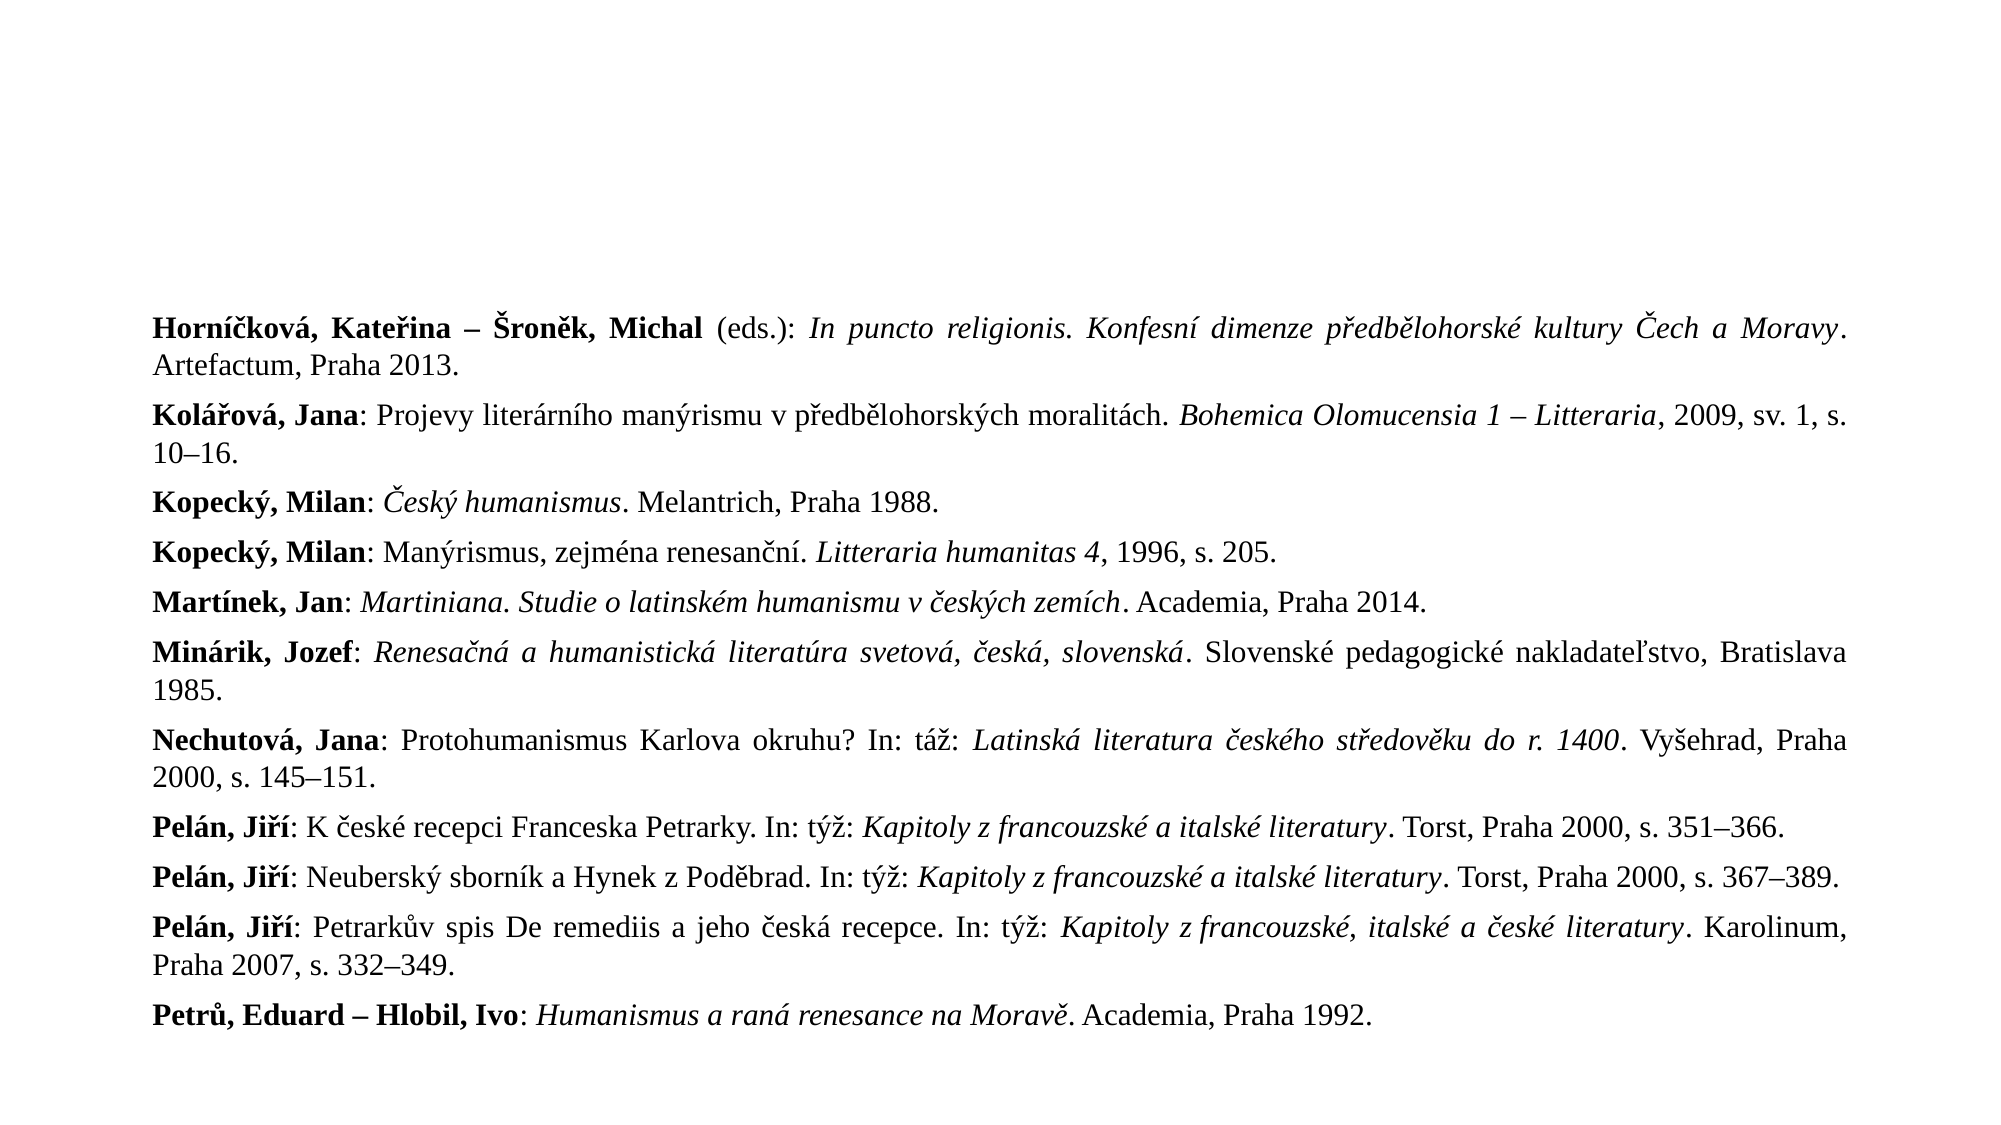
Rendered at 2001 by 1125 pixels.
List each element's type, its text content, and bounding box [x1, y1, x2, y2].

list Horníčková, Kateřina – Šroněk, Michal (eds.): In puncto religionis. Konfesní dimenze předbělohorské kultury Čech a Moravy. Artefactum, Praha 2013. Kolářová, Jana: Projevy literárního manýrismu v předbělohorských moralitách. Bohemica Olomucensia 1 – Litteraria, 2009, sv. 1, s. 10–16. Kopecký, Milan: Český humanismus. Melantrich, Praha 1988. Kopecký, Milan: Manýrismus, zejména renesanční. Litteraria humanitas 4, 1996, s. 205. Martínek, Jan: Martiniana. Studie o latinském humanismu v českých zemích. Academia, Praha 2014. Minárik, Jozef: Renesačná a humanistická literatúra svetová, česká, slovenská. Slovenské pedagogické nakladateľstvo, Bratislava 1985. Nechutová, Jana: Protohumanismus Karlova okruhu? In: táž: Latinská literatura českého středověku do r. 1400. Vyšehrad, Praha 2000, s. 145–151. Pelán, Jiří: K české recepci Franceska Petrarky. In: týž: Kapitoly z francouzské a italské literatury. Torst, Praha 2000, s. 351–366. Pelán, Jiří: Neuberský sborník a Hynek z Poděbrad. In: týž: Kapitoly z francouzské a italské literatury. Torst, Praha 2000, s. 367–389. Pelán, Jiří: Petrarkův spis De remediis a jeho česká recepce. In: týž: Kapitoly z francouzské, italské a české literatury. Karolinum, Praha 2007, s. 332–349. Petrů, Eduard – Hlobil, Ivo: Humanismus a raná renesance na Moravě. Academia, Praha 1992. [137, 299, 1863, 1066]
